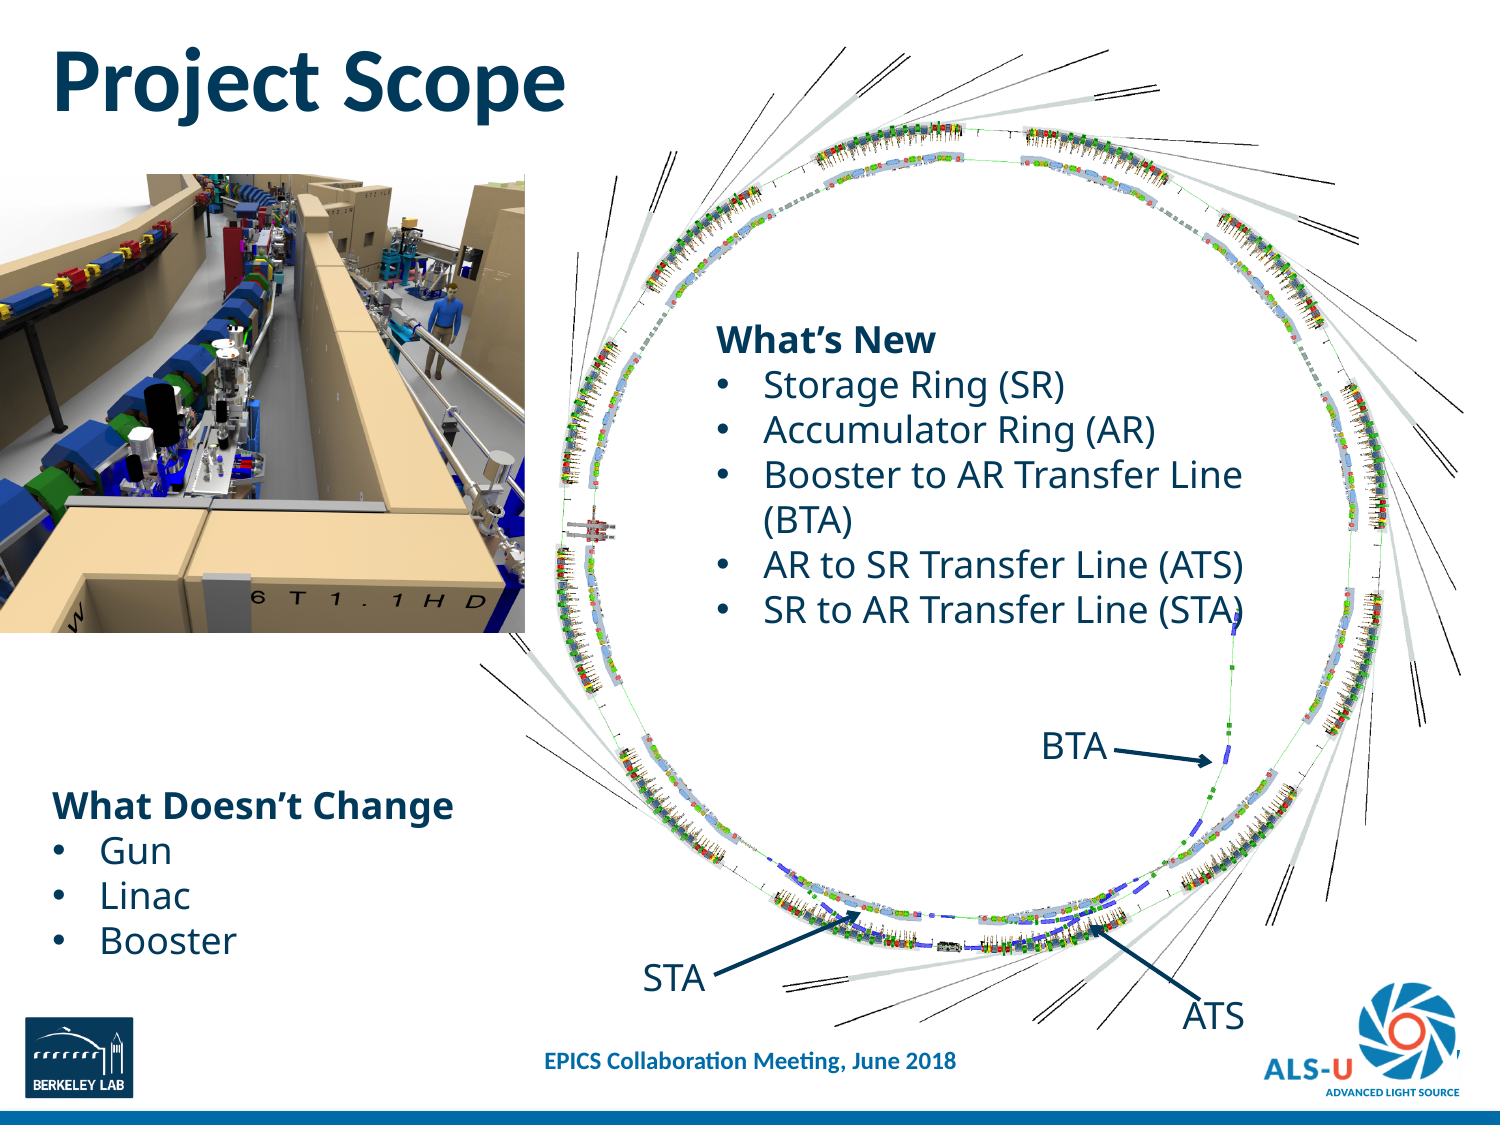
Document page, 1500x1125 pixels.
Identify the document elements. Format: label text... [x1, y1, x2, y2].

title Project Scope [37, 24, 418, 173]
picture [24, 1016, 134, 1099]
picture [0, 19, 1500, 1098]
text_box What Doesn’t Change Gun Linac Booster [37, 774, 418, 970]
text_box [1088, 924, 1201, 1001]
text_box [1113, 749, 1213, 763]
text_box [713, 912, 862, 976]
